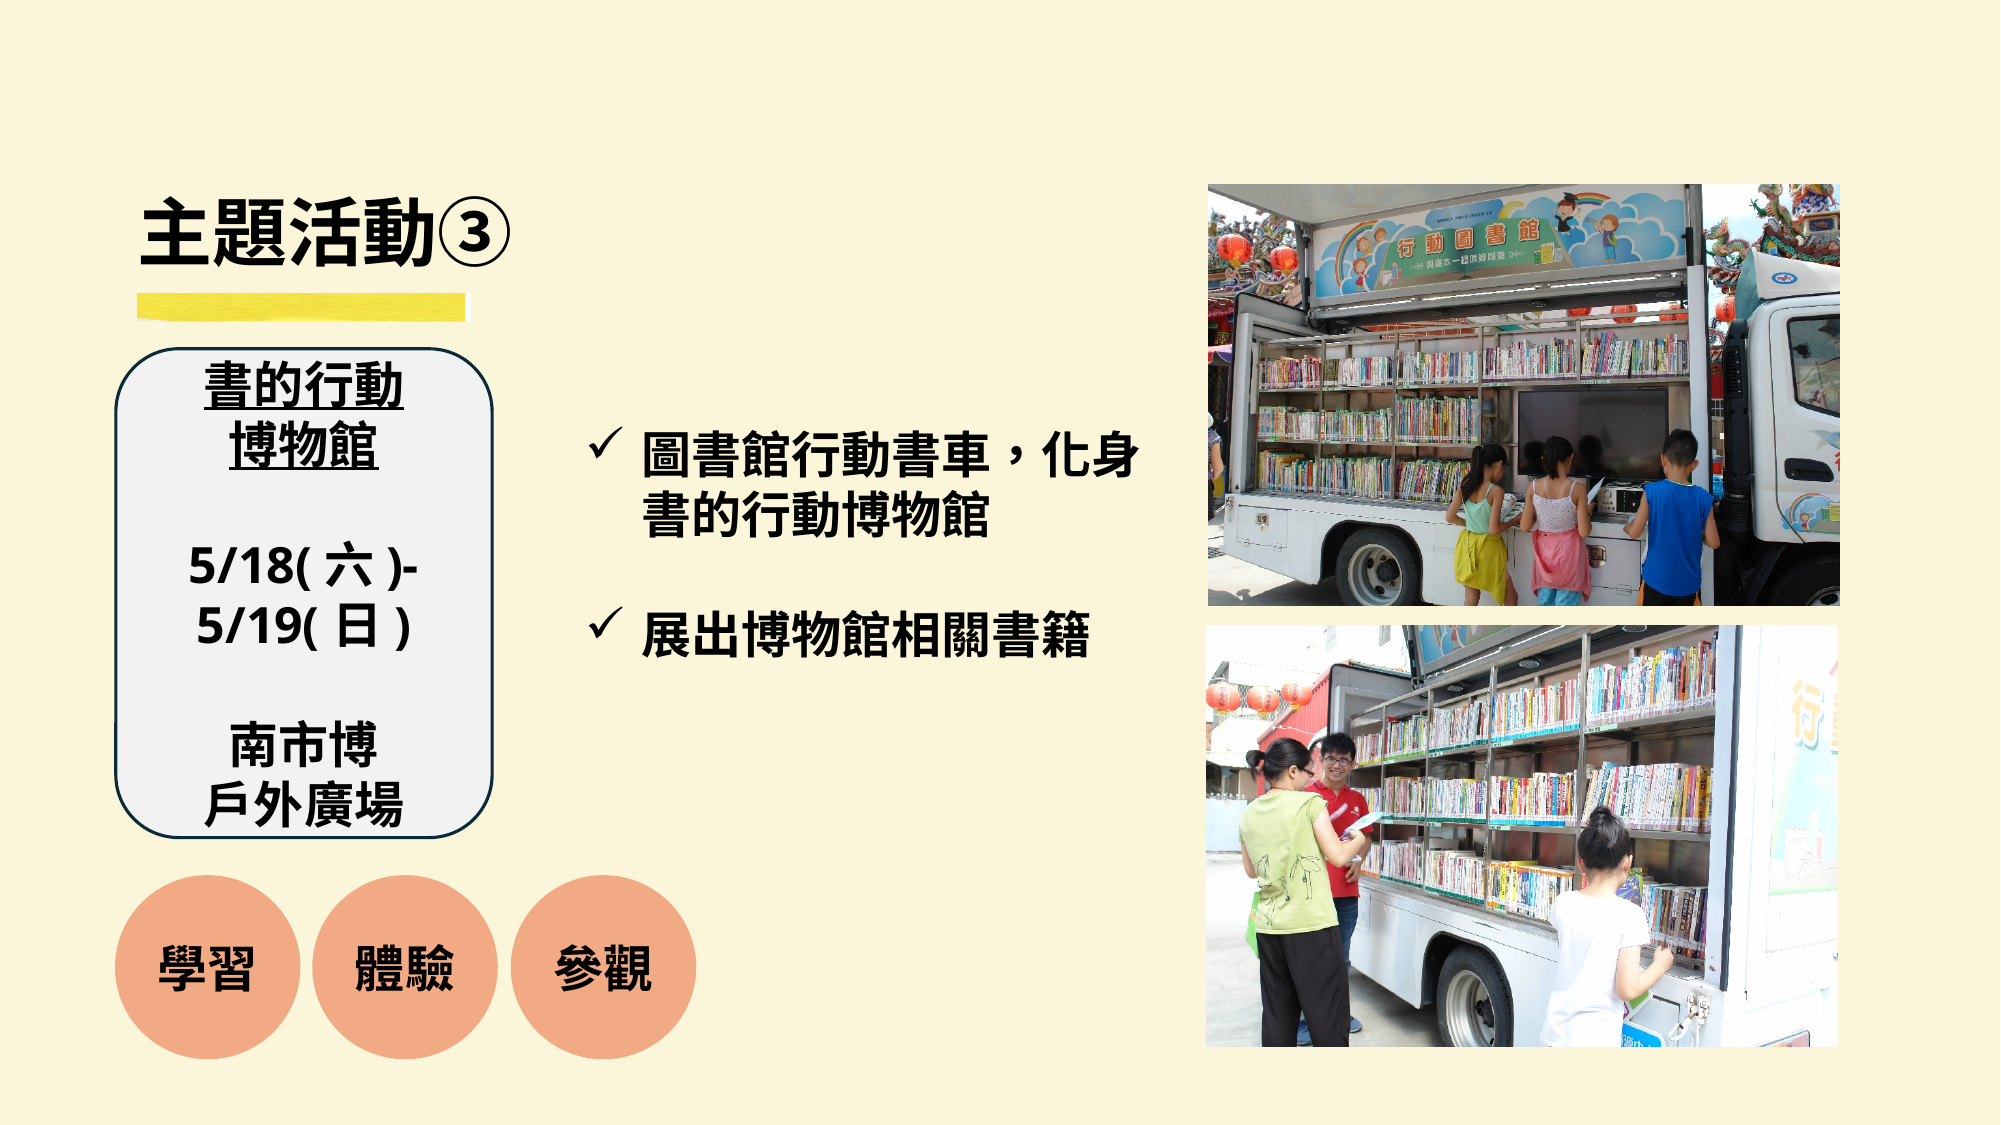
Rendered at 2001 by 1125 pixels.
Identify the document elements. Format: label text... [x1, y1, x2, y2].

text_box 主題活動③ [122, 177, 528, 283]
picture [136, 293, 472, 323]
picture [1206, 625, 1839, 1048]
text_box 體驗 [310, 873, 500, 1061]
picture [1207, 183, 1840, 606]
text_box 圖書館行動書車，化身書的行動博物館 展出博物館相關書籍 [570, 415, 1202, 791]
text_box 書的行動 博物館 5/18(六)-5/19(日) 南市博 戶外廣場 [114, 347, 494, 840]
text_box 學習 [113, 873, 303, 1061]
text_box 參觀 [509, 873, 698, 1061]
